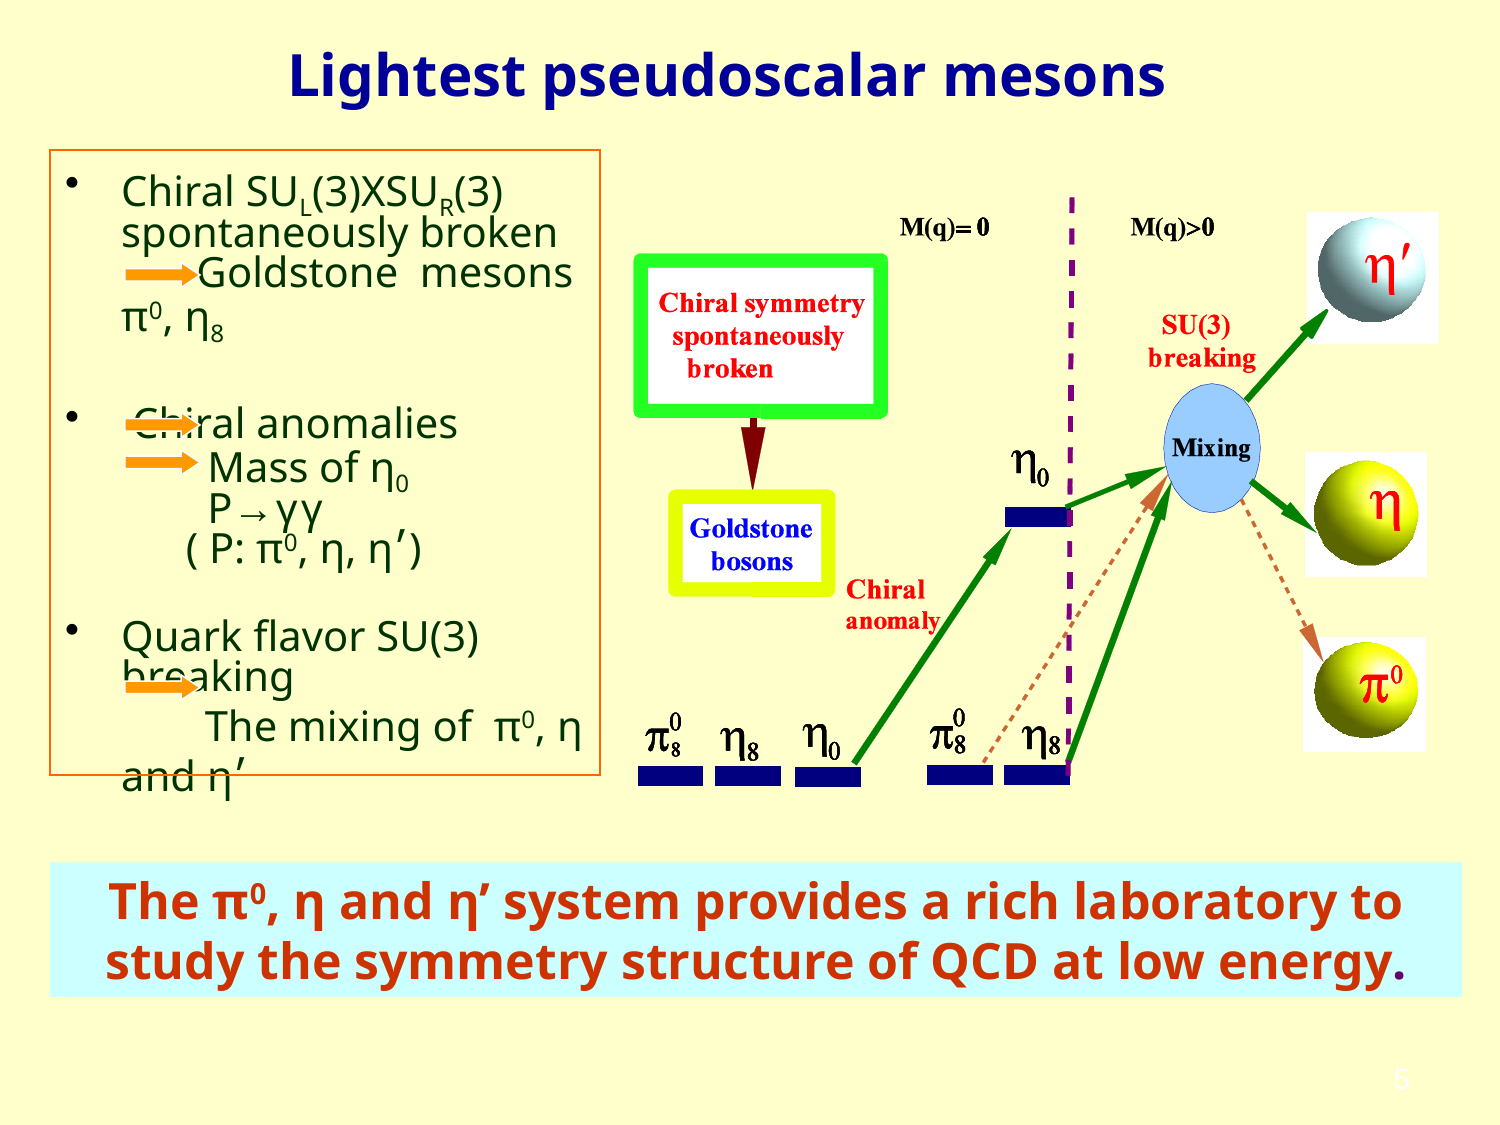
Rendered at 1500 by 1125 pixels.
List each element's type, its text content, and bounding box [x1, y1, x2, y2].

title Lightest pseudoscalar mesons [74, 12, 1401, 115]
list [624, 152, 1488, 800]
slide_number 5 [1074, 1024, 1426, 1103]
text_box The π0, η and η’ system provides a rich laboratory to study the symmetry structure of QCD at low energy. [49, 862, 1463, 998]
text_box [50, 149, 600, 775]
list Chiral SUL(3)XSUR(3) spontaneously broken Goldstone mesons π0, η8 Chiral anomalies Mass of η0 P→γγ ( P: π0, η, η׳) Quark flavor SU(3) breaking The mixing of π0, η and η׳ [49, 162, 613, 801]
